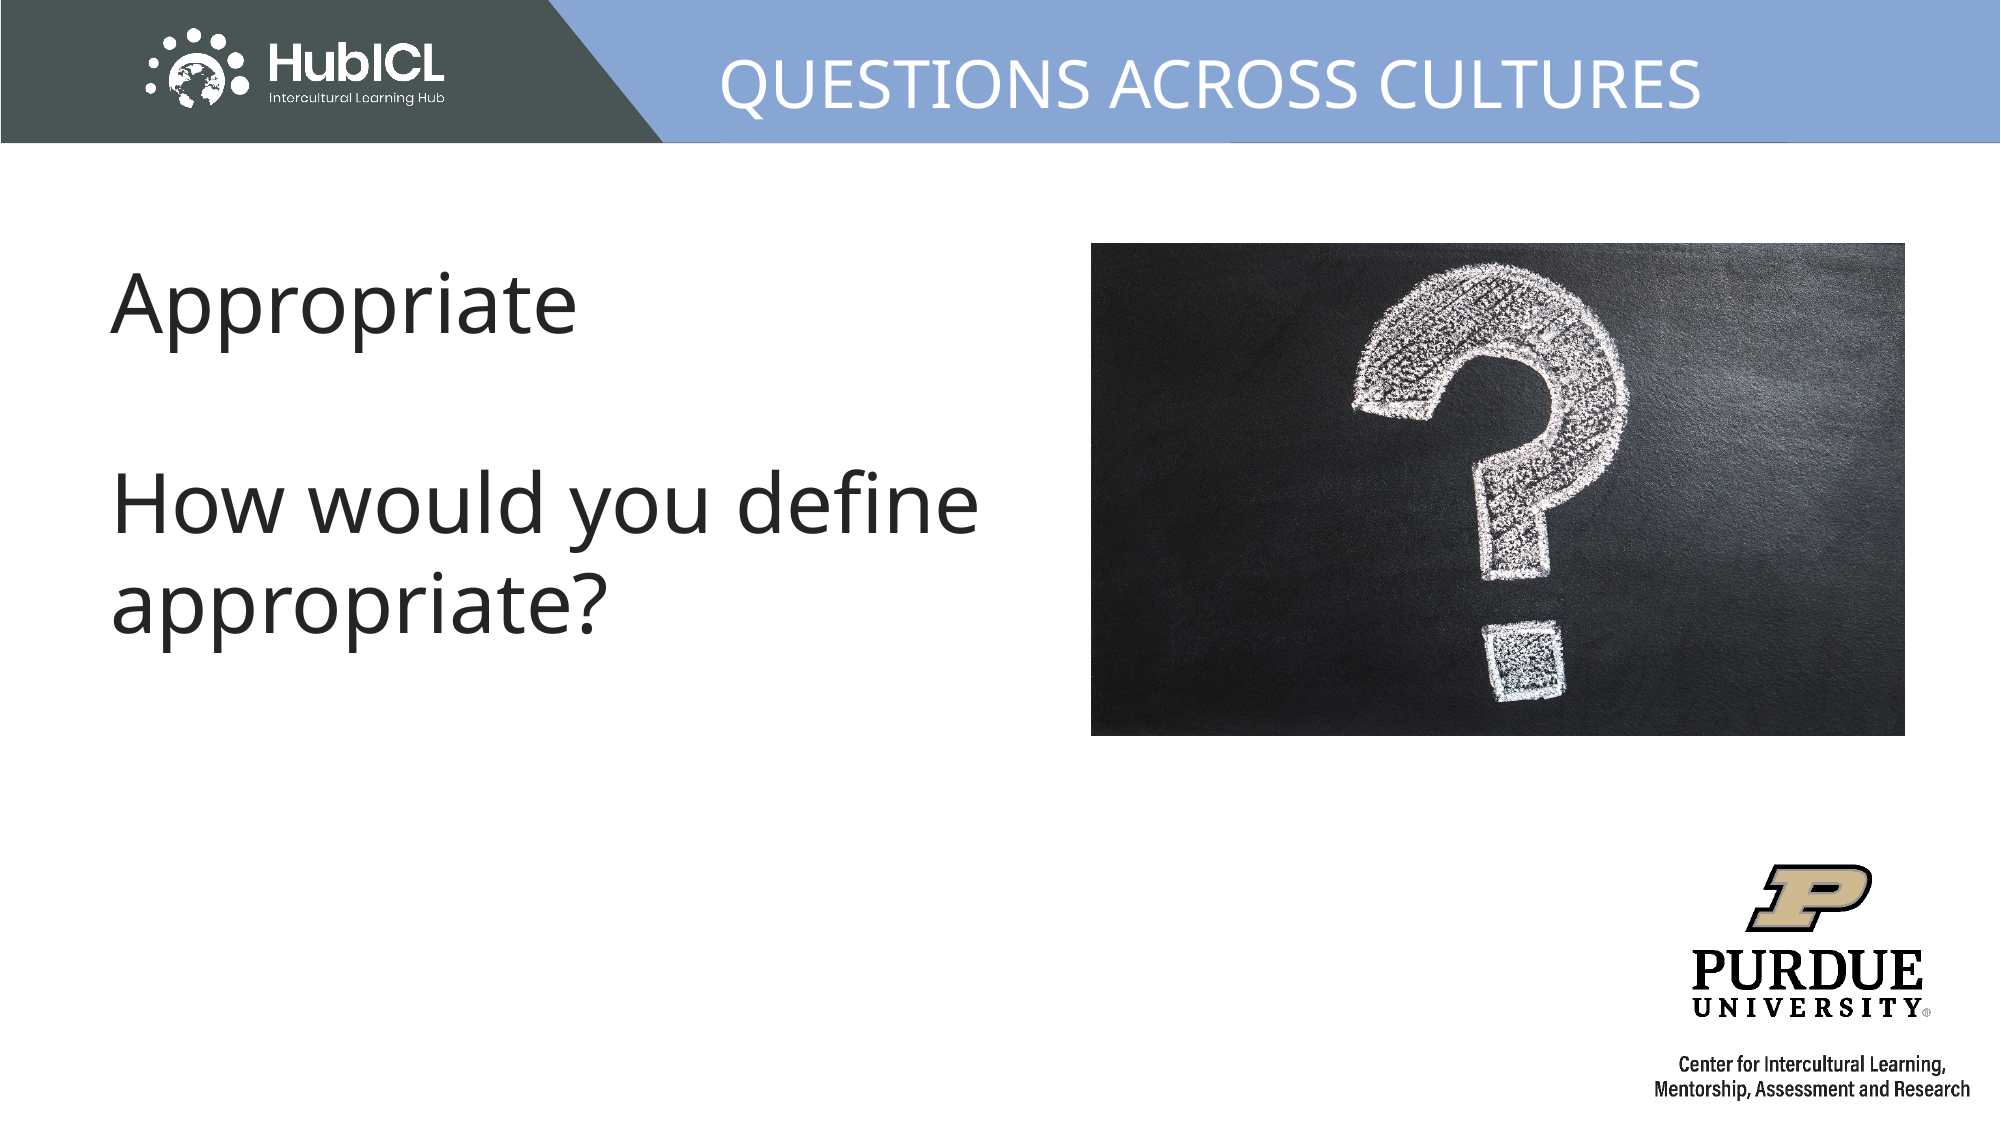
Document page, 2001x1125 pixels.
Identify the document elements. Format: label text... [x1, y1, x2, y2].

picture [1091, 243, 1905, 736]
picture [1645, 862, 1979, 1125]
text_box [0, 0, 2000, 144]
text_box Appropriate How would you define appropriate? [95, 243, 1071, 758]
